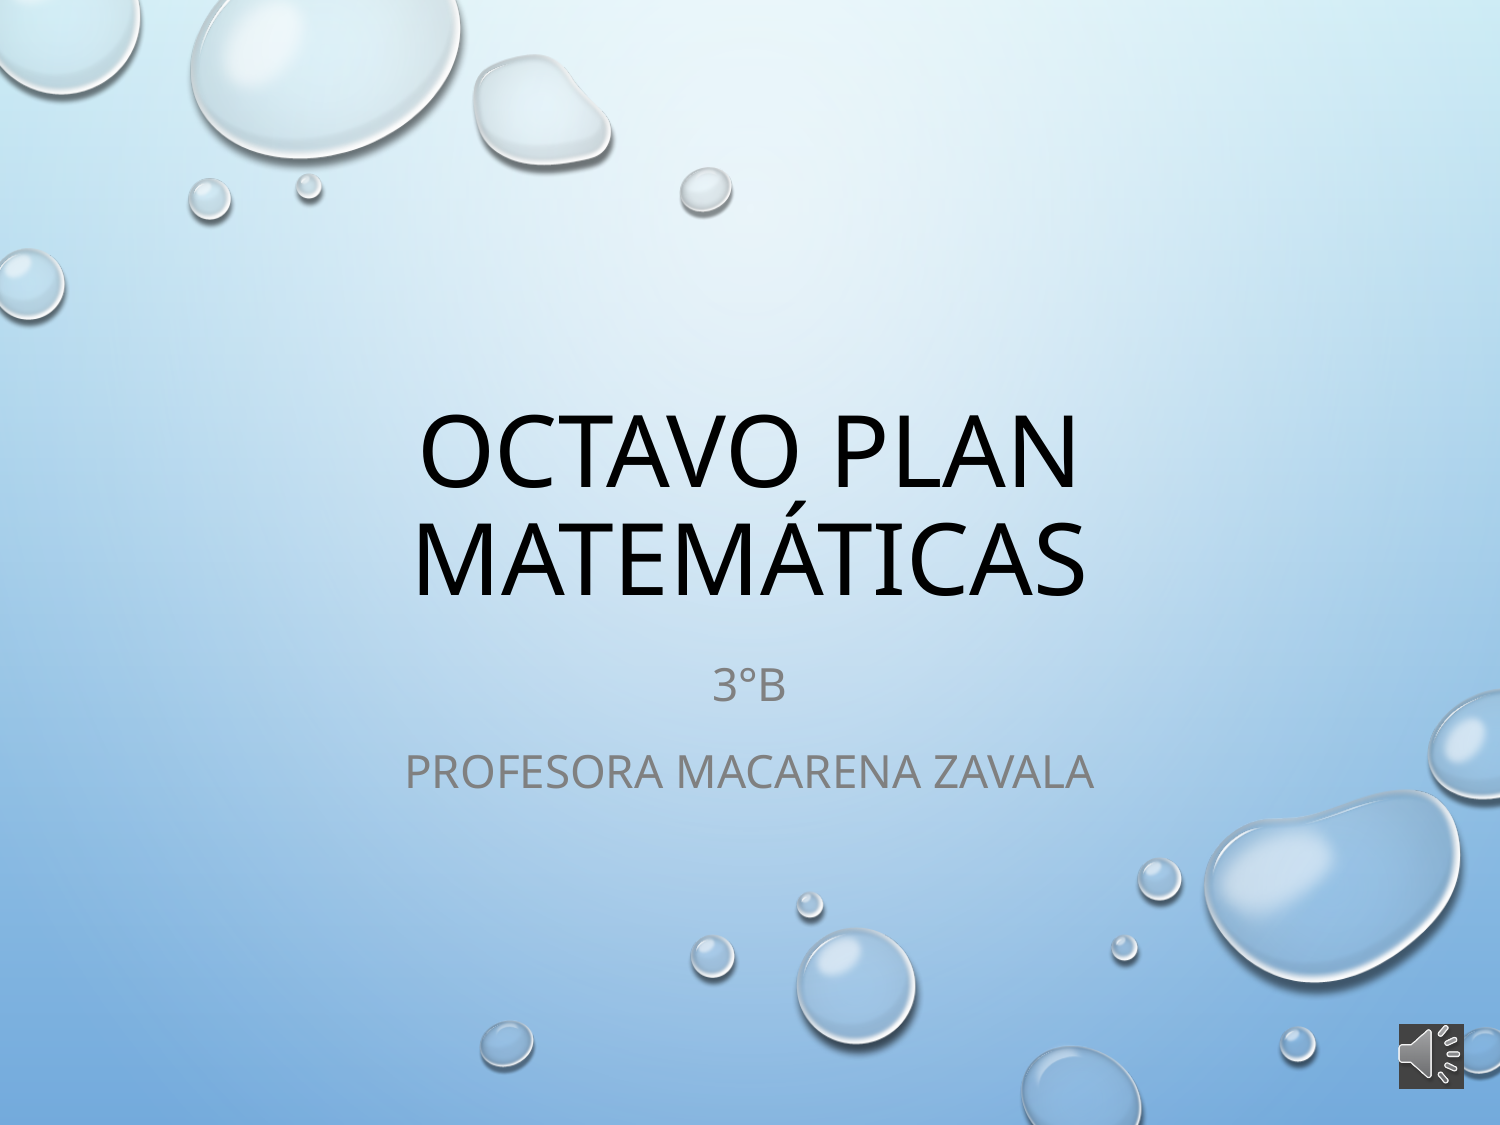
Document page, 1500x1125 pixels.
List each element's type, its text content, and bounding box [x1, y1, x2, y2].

subtitle 3°B Profesora Macarena Zavala [215, 637, 1285, 863]
title Octavo plan matemáticas [215, 213, 1285, 625]
picture [0, 0, 1500, 1125]
